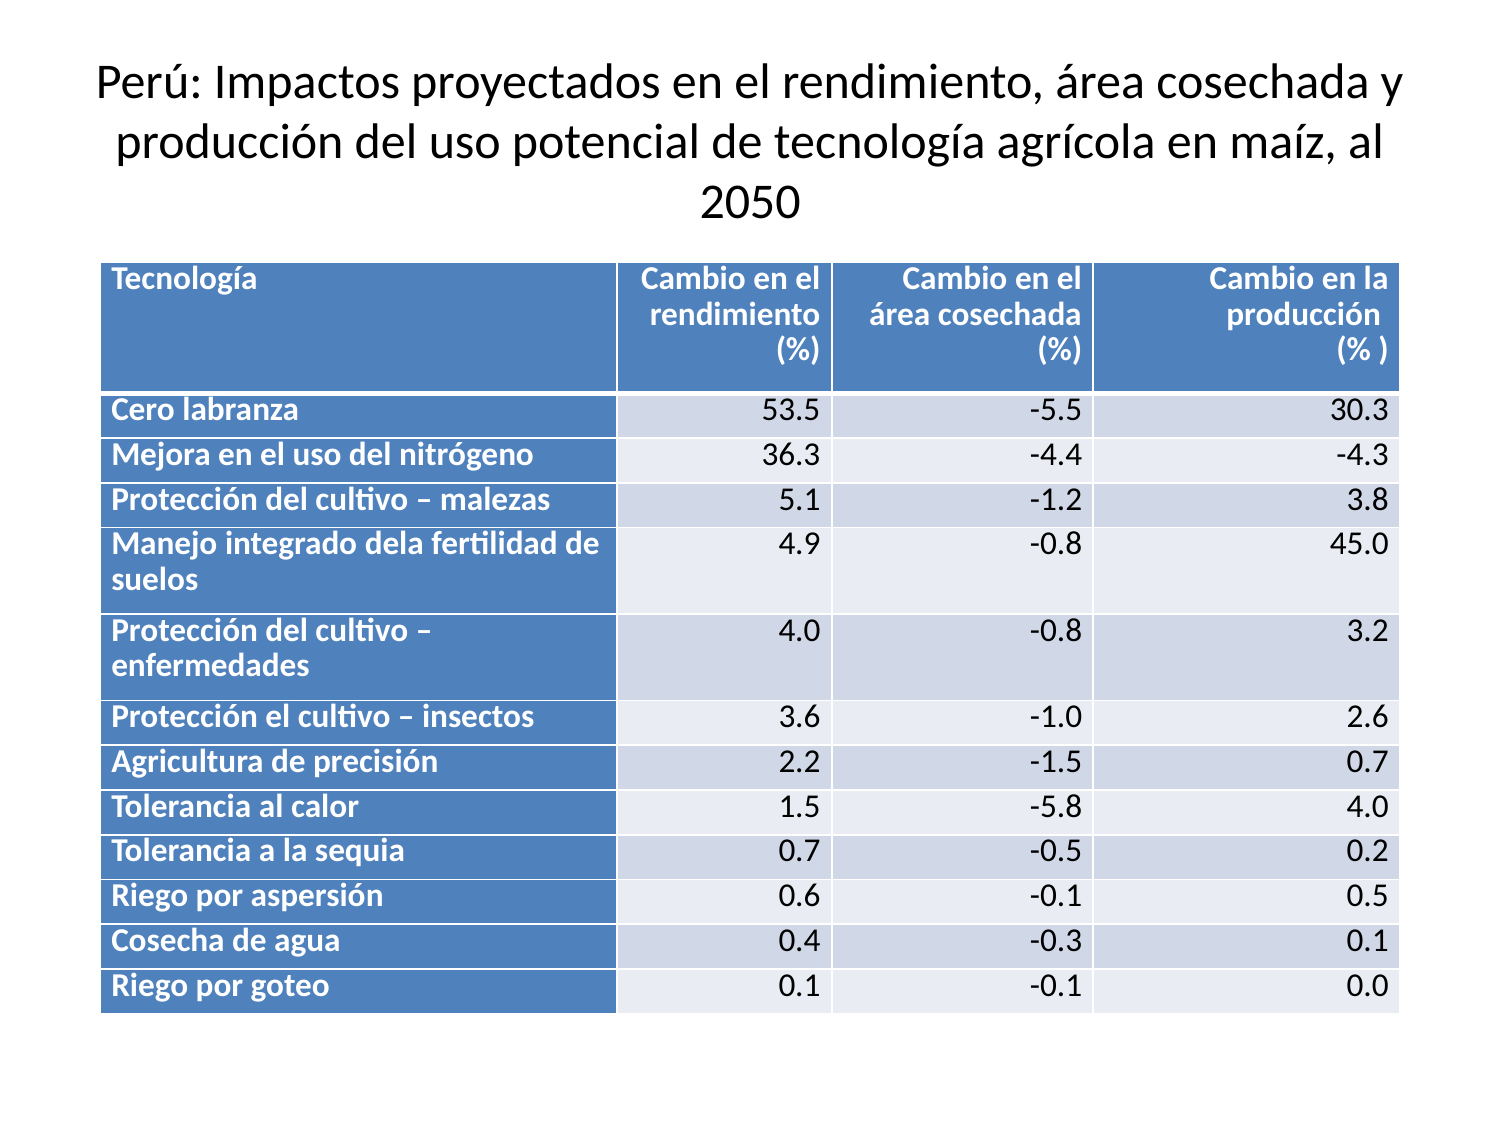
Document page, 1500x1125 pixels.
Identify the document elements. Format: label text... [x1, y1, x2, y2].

table_cell Riego por goteo [101, 970, 616, 1013]
table_cell 3.6 [618, 701, 831, 744]
table_cell -0.3 [833, 925, 1092, 968]
table_cell 0.1 [1094, 925, 1399, 968]
table_header Cambio en la producción (% ) [1094, 263, 1399, 391]
table_cell -0.1 [833, 970, 1092, 1013]
table_cell -0.1 [833, 880, 1092, 923]
table_cell 36.3 [618, 439, 831, 482]
table_cell 0.6 [618, 880, 831, 923]
table_cell 0.0 [1094, 970, 1399, 1013]
table_cell Protección del cultivo – enfermedades [101, 615, 616, 700]
table_cell Agricultura de precisión [101, 746, 616, 789]
table_cell -1.2 [833, 484, 1092, 527]
table_cell 2.6 [1094, 701, 1399, 744]
table_cell 3.8 [1094, 484, 1399, 527]
table_cell 30.3 [1094, 396, 1399, 437]
table_cell Manejo integrado dela fertilidad de suelos [101, 528, 616, 613]
table_cell 0.7 [618, 836, 831, 879]
table_cell -5.8 [833, 791, 1092, 834]
table_cell -4.4 [833, 439, 1092, 482]
table_header Cambio en el rendimiento (%) [618, 263, 831, 391]
table_cell Tolerancia al calor [101, 791, 616, 834]
table_cell -5.5 [833, 396, 1092, 437]
table_cell 0.2 [1094, 836, 1399, 879]
table_cell Mejora en el uso del nitrógeno [101, 439, 616, 482]
table_cell Tolerancia a la sequia [101, 836, 616, 879]
table_cell -0.8 [833, 528, 1092, 613]
table_cell 0.4 [618, 925, 831, 968]
table_cell 0.1 [618, 970, 831, 1013]
table_cell Protección el cultivo – insectos [101, 701, 616, 744]
table_cell Cero labranza [101, 396, 616, 437]
table_cell 2.2 [618, 746, 831, 789]
table_cell 0.7 [1094, 746, 1399, 789]
table_cell 4.0 [618, 615, 831, 700]
table_cell -4.3 [1094, 439, 1399, 482]
table_cell -0.8 [833, 615, 1092, 700]
table_cell 5.1 [618, 484, 831, 527]
table_cell 53.5 [618, 396, 831, 437]
table_header Tecnología [101, 263, 616, 391]
table_cell -1.5 [833, 746, 1092, 789]
table_cell 3.2 [1094, 615, 1399, 700]
table_cell -1.0 [833, 701, 1092, 744]
table_cell -0.5 [833, 836, 1092, 879]
table_cell 1.5 [618, 791, 831, 834]
table_cell 4.9 [618, 528, 831, 613]
table_cell 4.0 [1094, 791, 1399, 834]
table_cell Cosecha de agua [101, 925, 616, 968]
table_cell Riego por aspersión [101, 880, 616, 923]
title Perú: Impactos proyectados en el rendimiento, área cosechada y producción del uso potencial de tecnología agrícola en maíz, al 2050 [74, 44, 1426, 233]
table_header Cambio en el área cosechada (%) [833, 263, 1092, 391]
table_cell Protección del cultivo – malezas [101, 484, 616, 527]
table_cell 45.0 [1094, 528, 1399, 613]
table_cell 0.5 [1094, 880, 1399, 923]
